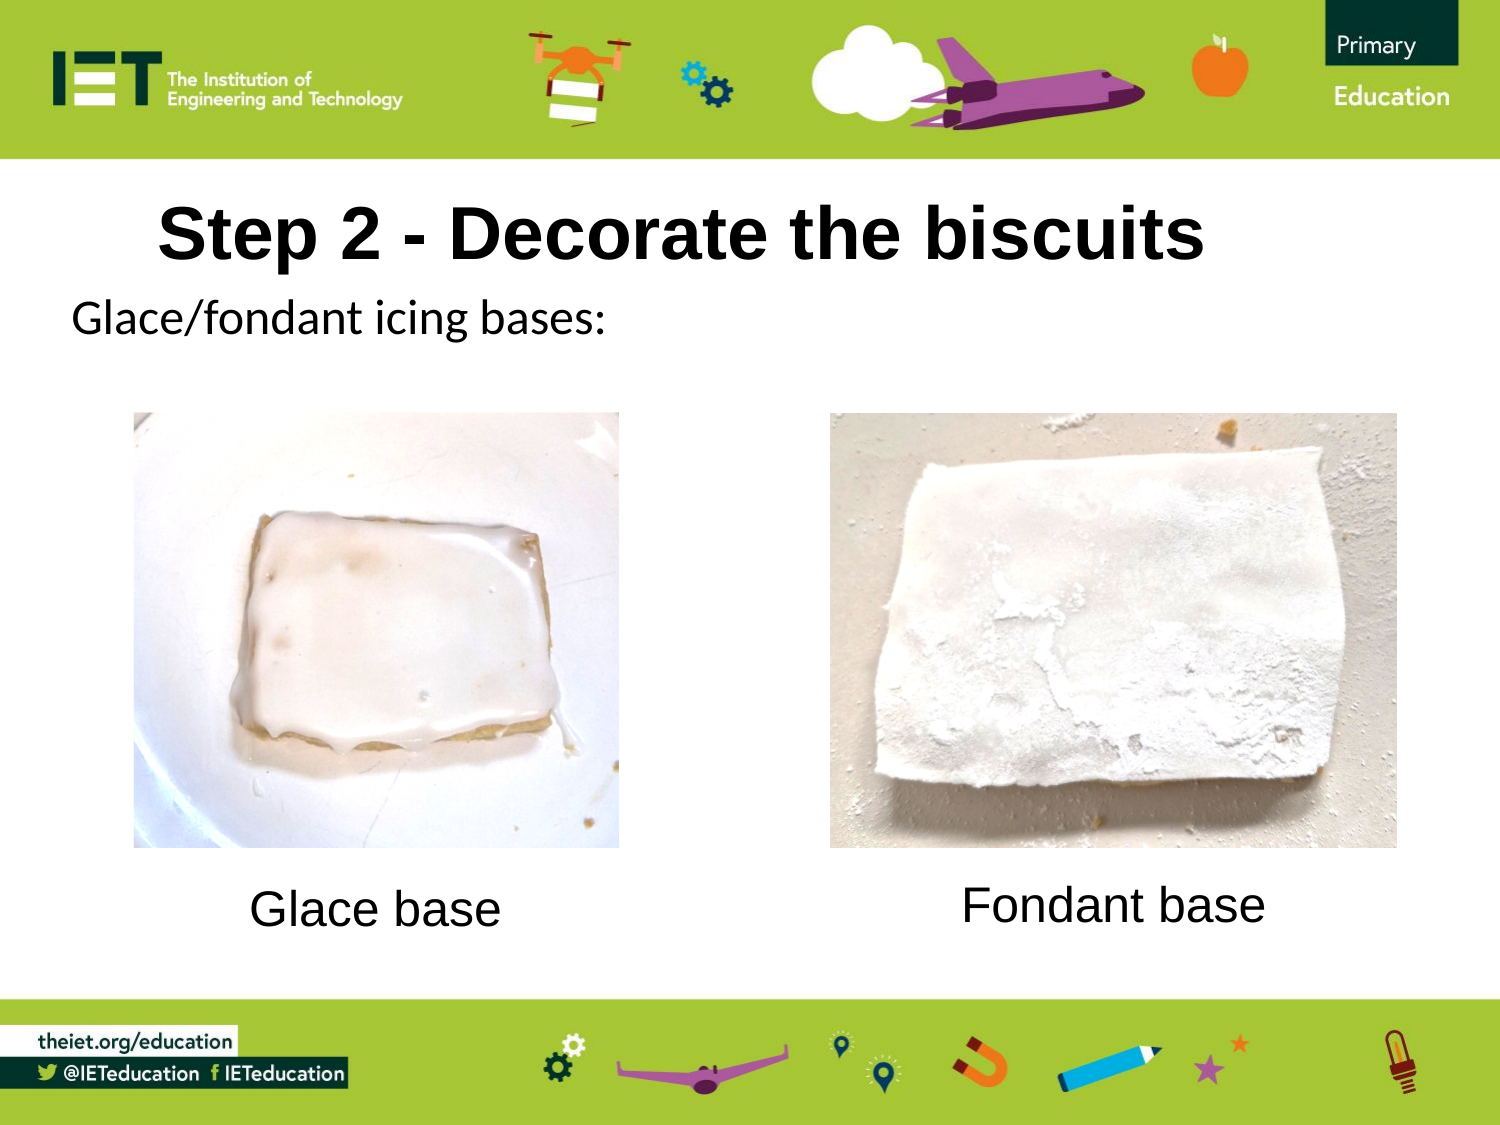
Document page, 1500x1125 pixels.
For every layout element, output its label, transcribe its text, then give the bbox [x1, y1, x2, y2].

picture [0, 0, 1500, 1125]
text_box Glace base [178, 881, 573, 944]
text_box Glace/fondant icing bases: [56, 277, 1397, 352]
title Step 2 - Decorate the biscuits [35, 172, 1330, 287]
text_box Fondant base [916, 865, 1311, 941]
